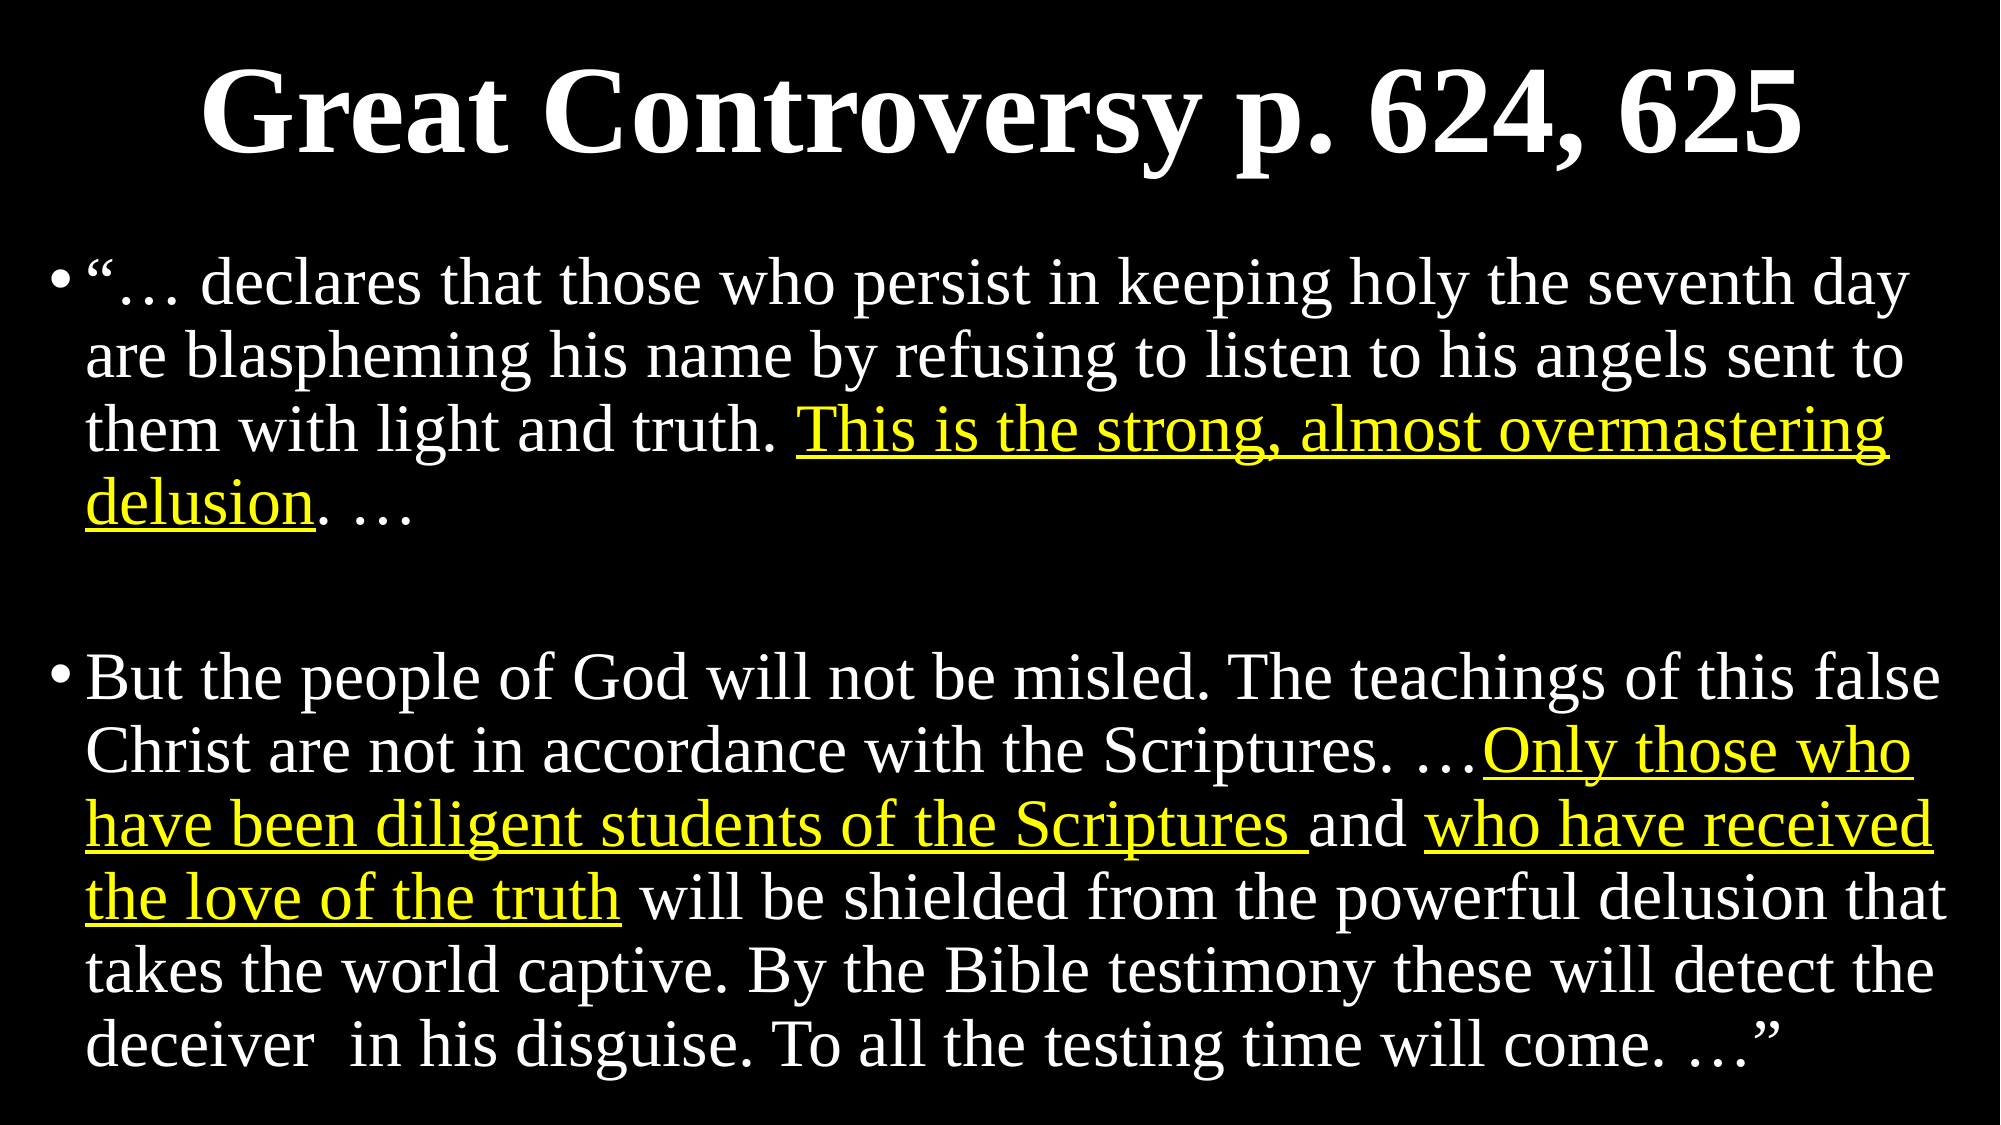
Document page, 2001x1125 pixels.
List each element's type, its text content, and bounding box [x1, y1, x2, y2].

title Great Controversy p. 624, 625 [33, 2, 1972, 221]
list “… declares that those who persist in keeping holy the seventh day are blaspheming his name by refusing to listen to his angels sent to them with light and truth. This is the strong, almost overmastering delusion. … But the people of God will not be misled. The teachings of this false Christ are not in accordance with the Scriptures. …Only those who have been diligent students of the Scriptures and who have received the love of the truth will be shielded from the powerful delusion that takes the world captive. By the Bible testimony these will detect the deceiver in his disguise. To all the testing time will come. …” [33, 221, 1974, 1105]
